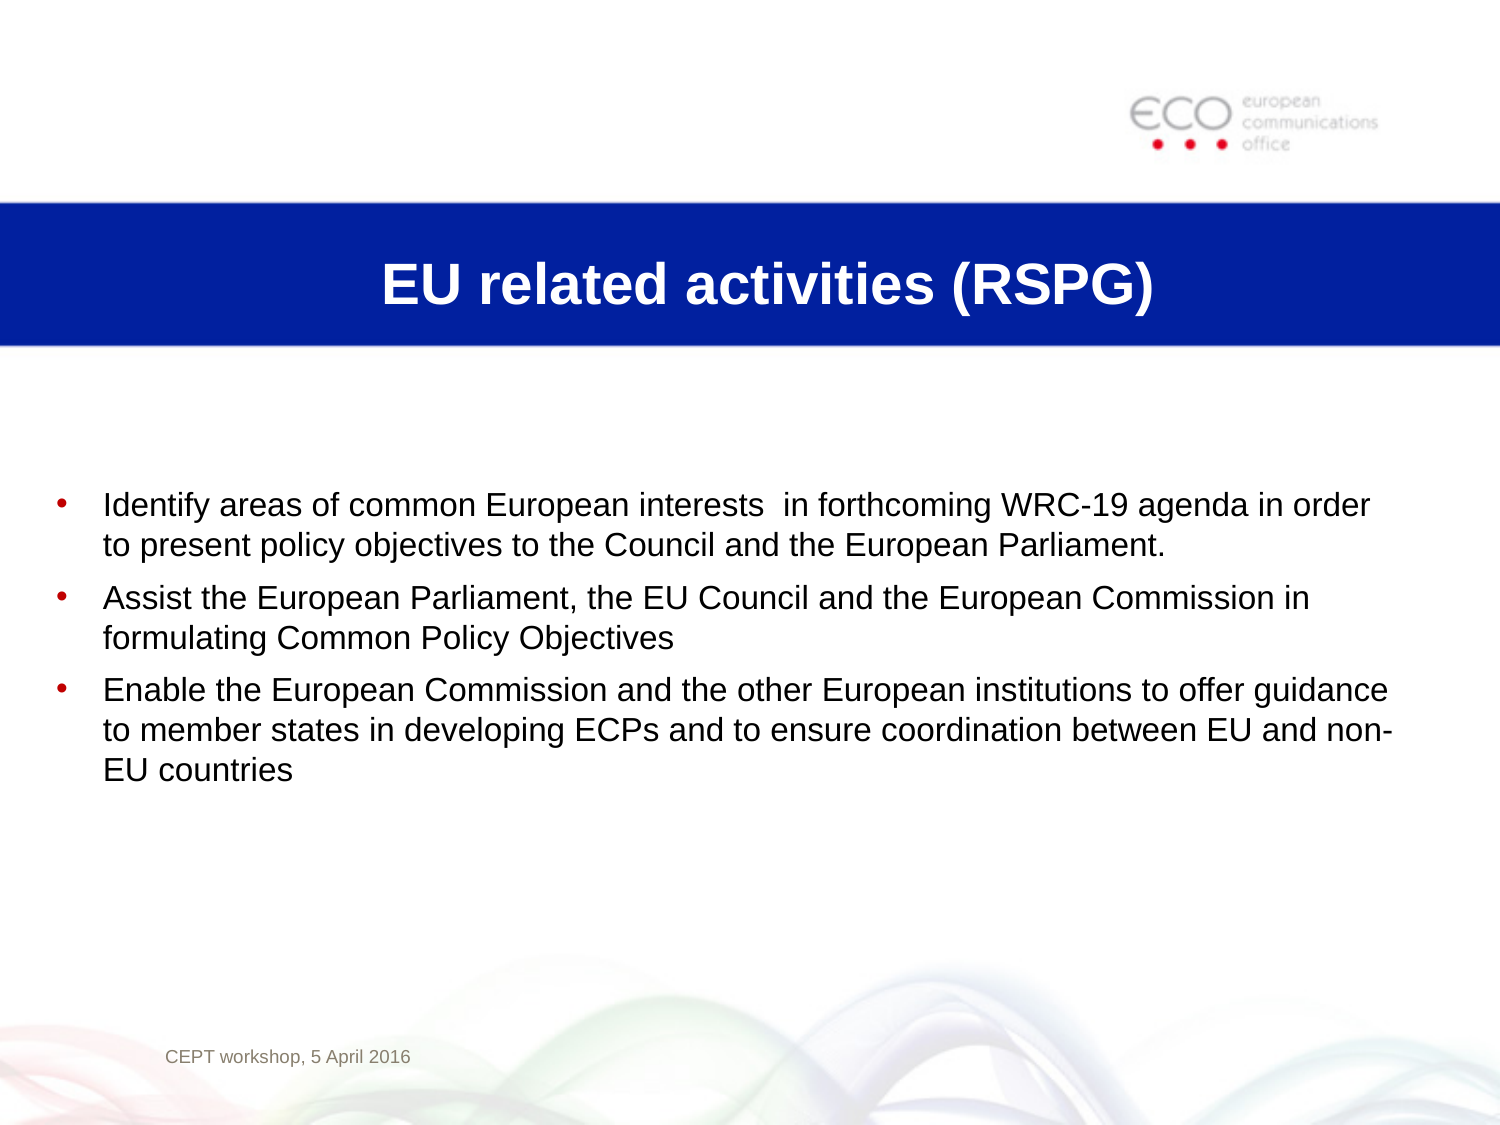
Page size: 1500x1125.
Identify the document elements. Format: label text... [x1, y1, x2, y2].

footer CEPT workshop, 5 April 2016 [150, 1037, 625, 1088]
text_box Identify areas of common European interests in forthcoming WRC-19 agenda in order to present policy objectives to the Council and the European Parliament. Assist the European Parliament, the EU Council and the European Commission in formulating Common Policy Objectives Enable the European Commission and the other European institutions to offer guidance to member states in developing ECPs and to ensure coordination between EU and non-EU countries [41, 423, 1412, 888]
picture [0, 0, 1500, 1125]
title EU related activities (RSPG) [149, 236, 1388, 325]
